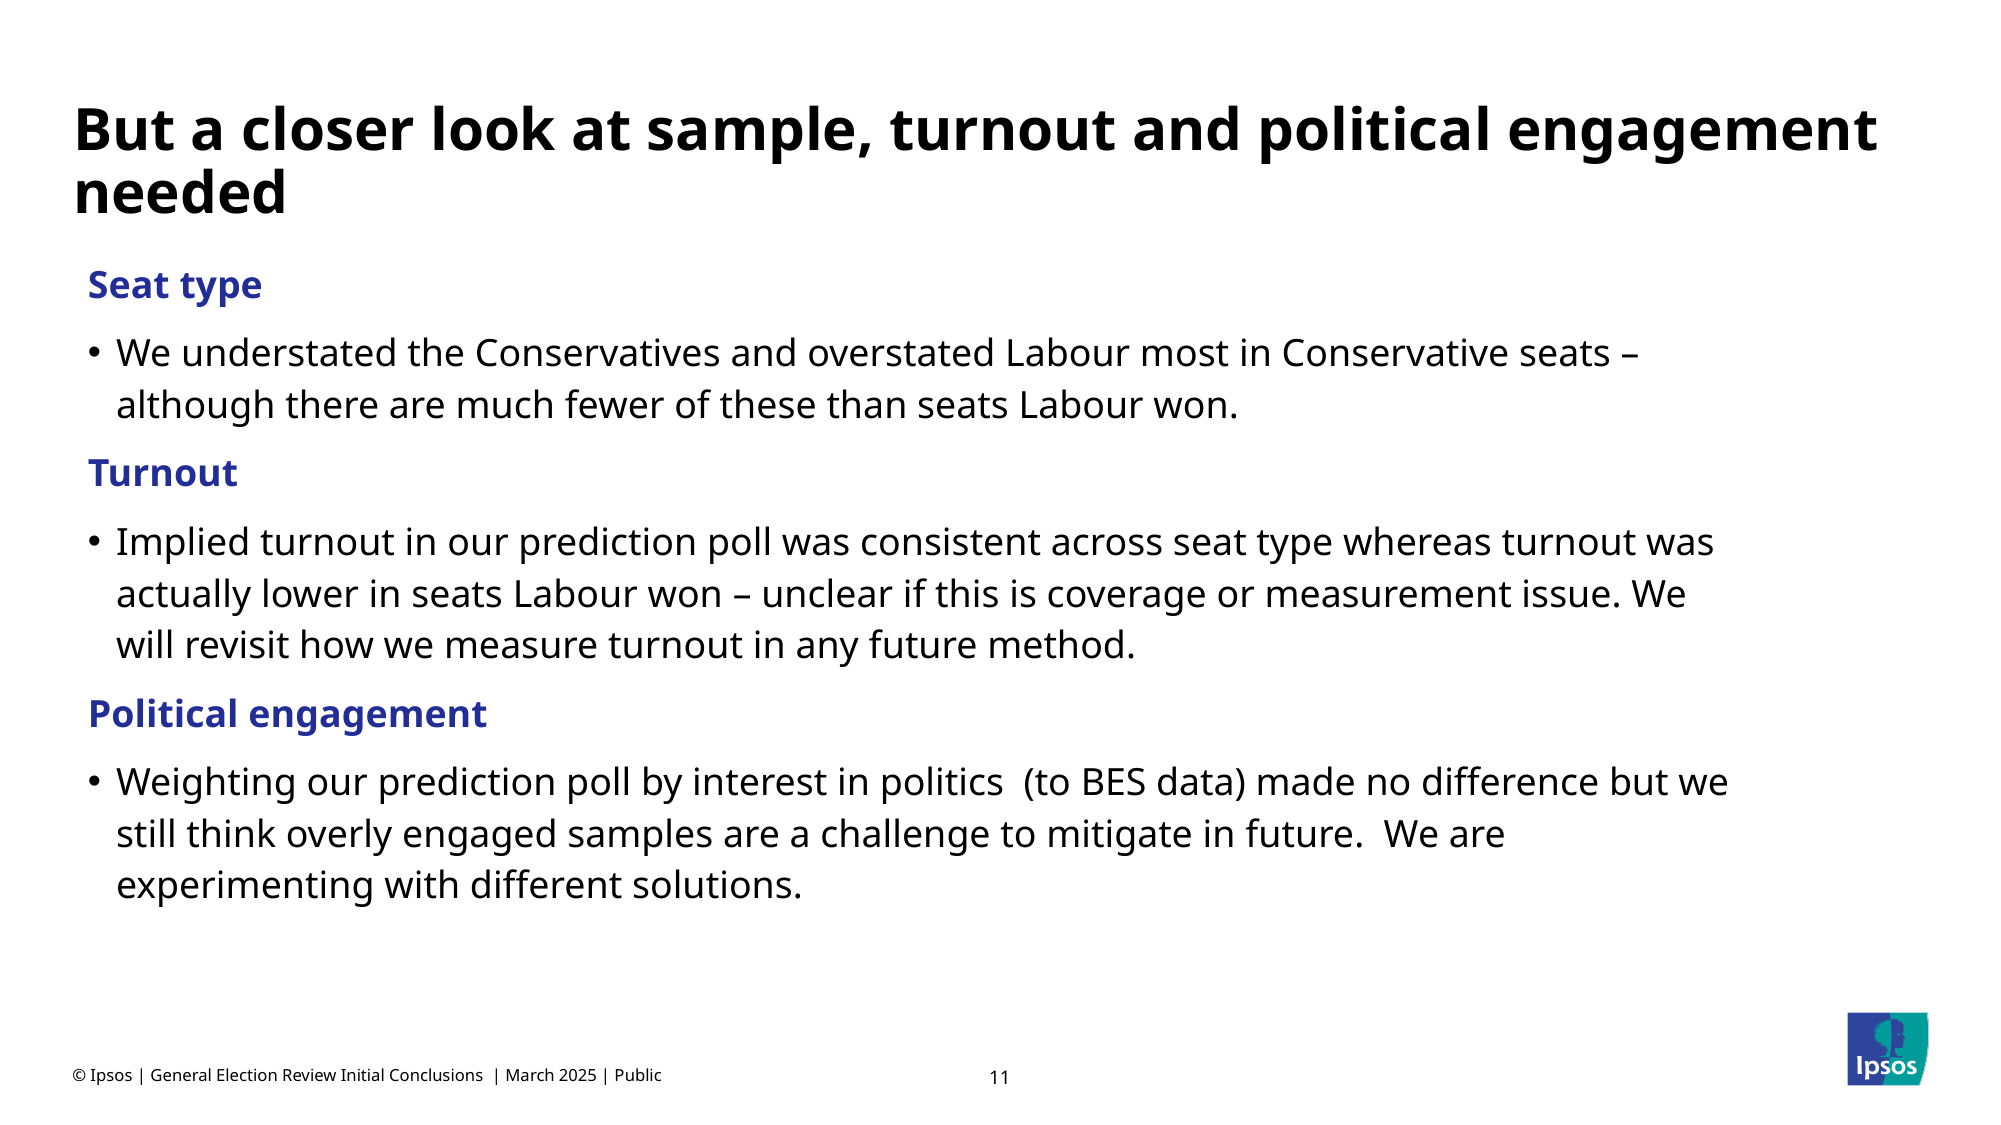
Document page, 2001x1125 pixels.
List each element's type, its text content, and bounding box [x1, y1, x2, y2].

text_box Seat type We understated the Conservatives and overstated Labour most in Conservative seats – although there are much fewer of these than seats Labour won. Turnout Implied turnout in our prediction poll was consistent across seat type whereas turnout was actually lower in seats Labour won – unclear if this is coverage or measurement issue. We will revisit how we measure turnout in any future method. Political engagement Weighting our prediction poll by interest in politics (to BES data) made no difference but we still think overly engaged samples are a challenge to mitigate in future. We are experimenting with different solutions. [73, 246, 1761, 1051]
title But a closer look at sample, turnout and political engagement needed [73, 100, 1927, 218]
picture [1847, 1012, 1929, 1086]
